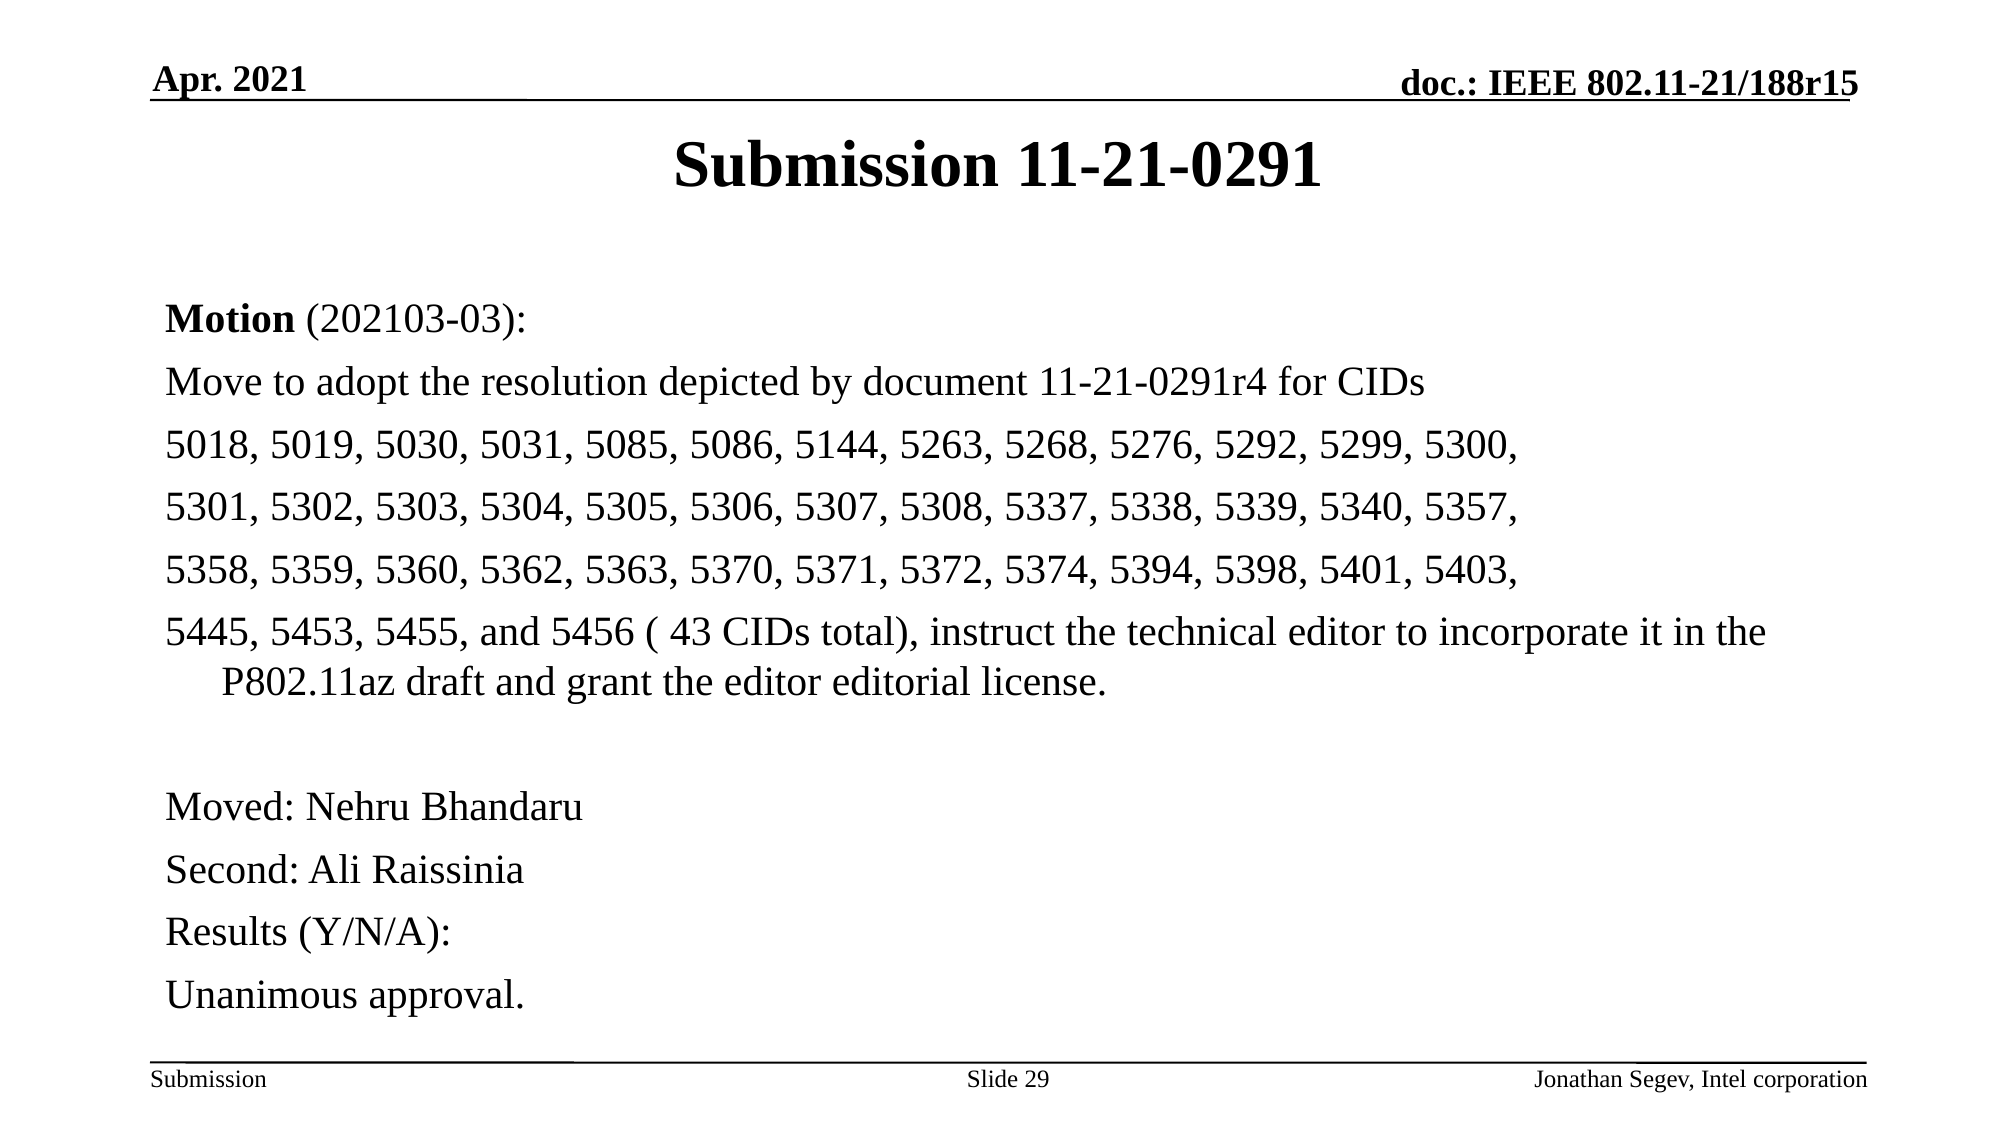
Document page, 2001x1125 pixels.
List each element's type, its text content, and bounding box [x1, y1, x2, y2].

title Submission 11-21-0291 [149, 112, 1850, 209]
slide_number Slide 29 [950, 1061, 1067, 1123]
list Motion (202103-03): Move to adopt the resolution depicted by document 11-21-0291r4 for CIDs 5018, 5019, 5030, 5031, 5085, 5086, 5144, 5263, 5268, 5276, 5292, 5299, 5300, 5301, 5302, 5303, 5304, 5305, 5306, 5307, 5308, 5337, 5338, 5339, 5340, 5357, 5358, 5359, 5360, 5362, 5363, 5370, 5371, 5372, 5374, 5394, 5398, 5401, 5403, 5445, 5453, 5455, and 5456 ( 43 CIDs total), instruct the technical editor to incorporate it in the P802.11az draft and grant the editor editorial license. Moved: Nehru Bhandaru Second: Ali Raissinia Results (Y/N/A): Unanimous approval. [149, 220, 1850, 1000]
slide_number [152, 54, 563, 100]
footer Jonathan Segev, Intel corporation [1171, 1061, 1869, 1093]
